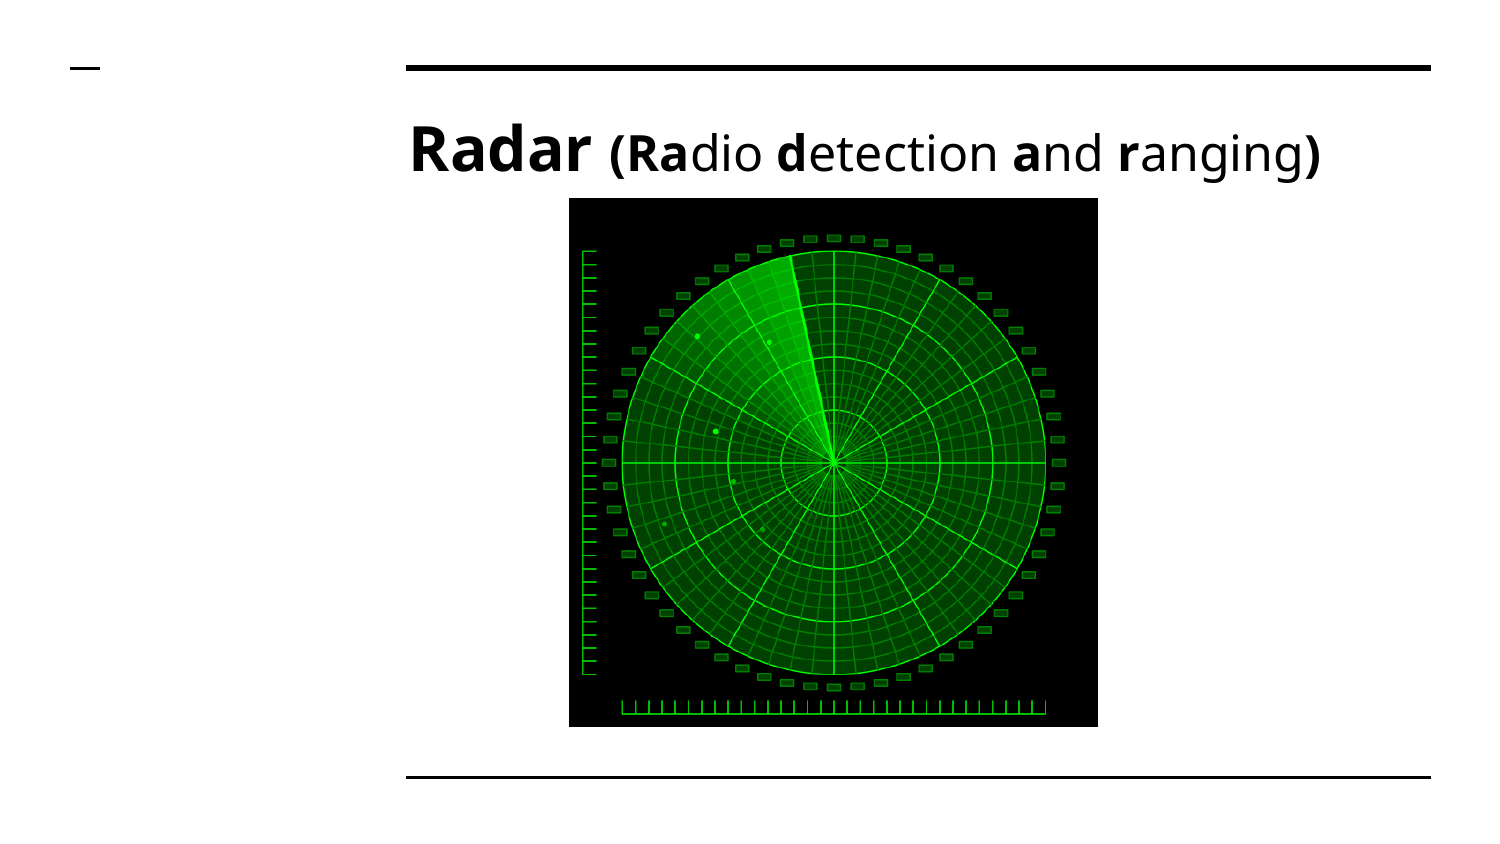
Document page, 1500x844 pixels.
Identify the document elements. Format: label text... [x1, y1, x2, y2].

title Radar (Radio detection and ranging) [393, 94, 1431, 199]
picture [569, 198, 1098, 727]
